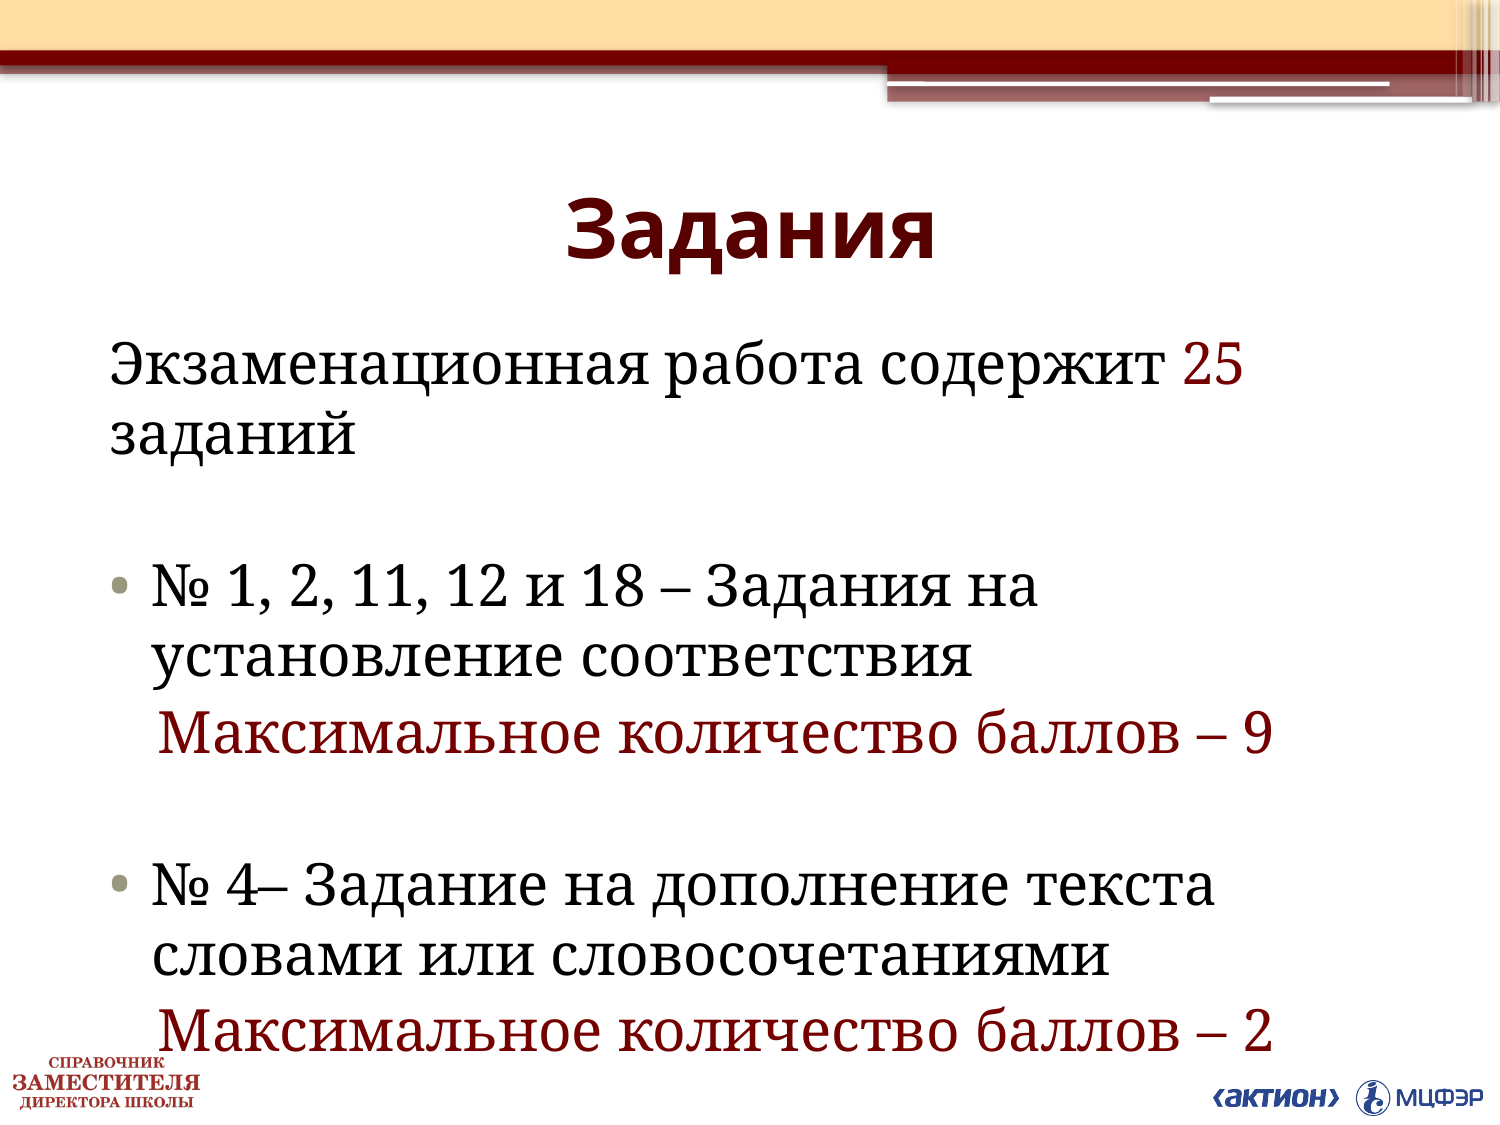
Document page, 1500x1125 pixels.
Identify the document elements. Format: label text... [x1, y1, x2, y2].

list Экзаменационная работа содержит 25 заданий № 1, 2, 11, 12 и 18 – Задания на установление соответствия Максимальное количество баллов – 9 № 4– Задание на дополнение текста словами или словосочетаниями Максимальное количество баллов – 2 [76, 318, 1427, 1029]
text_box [13, 1056, 1483, 1116]
title Задания [76, 137, 1427, 313]
